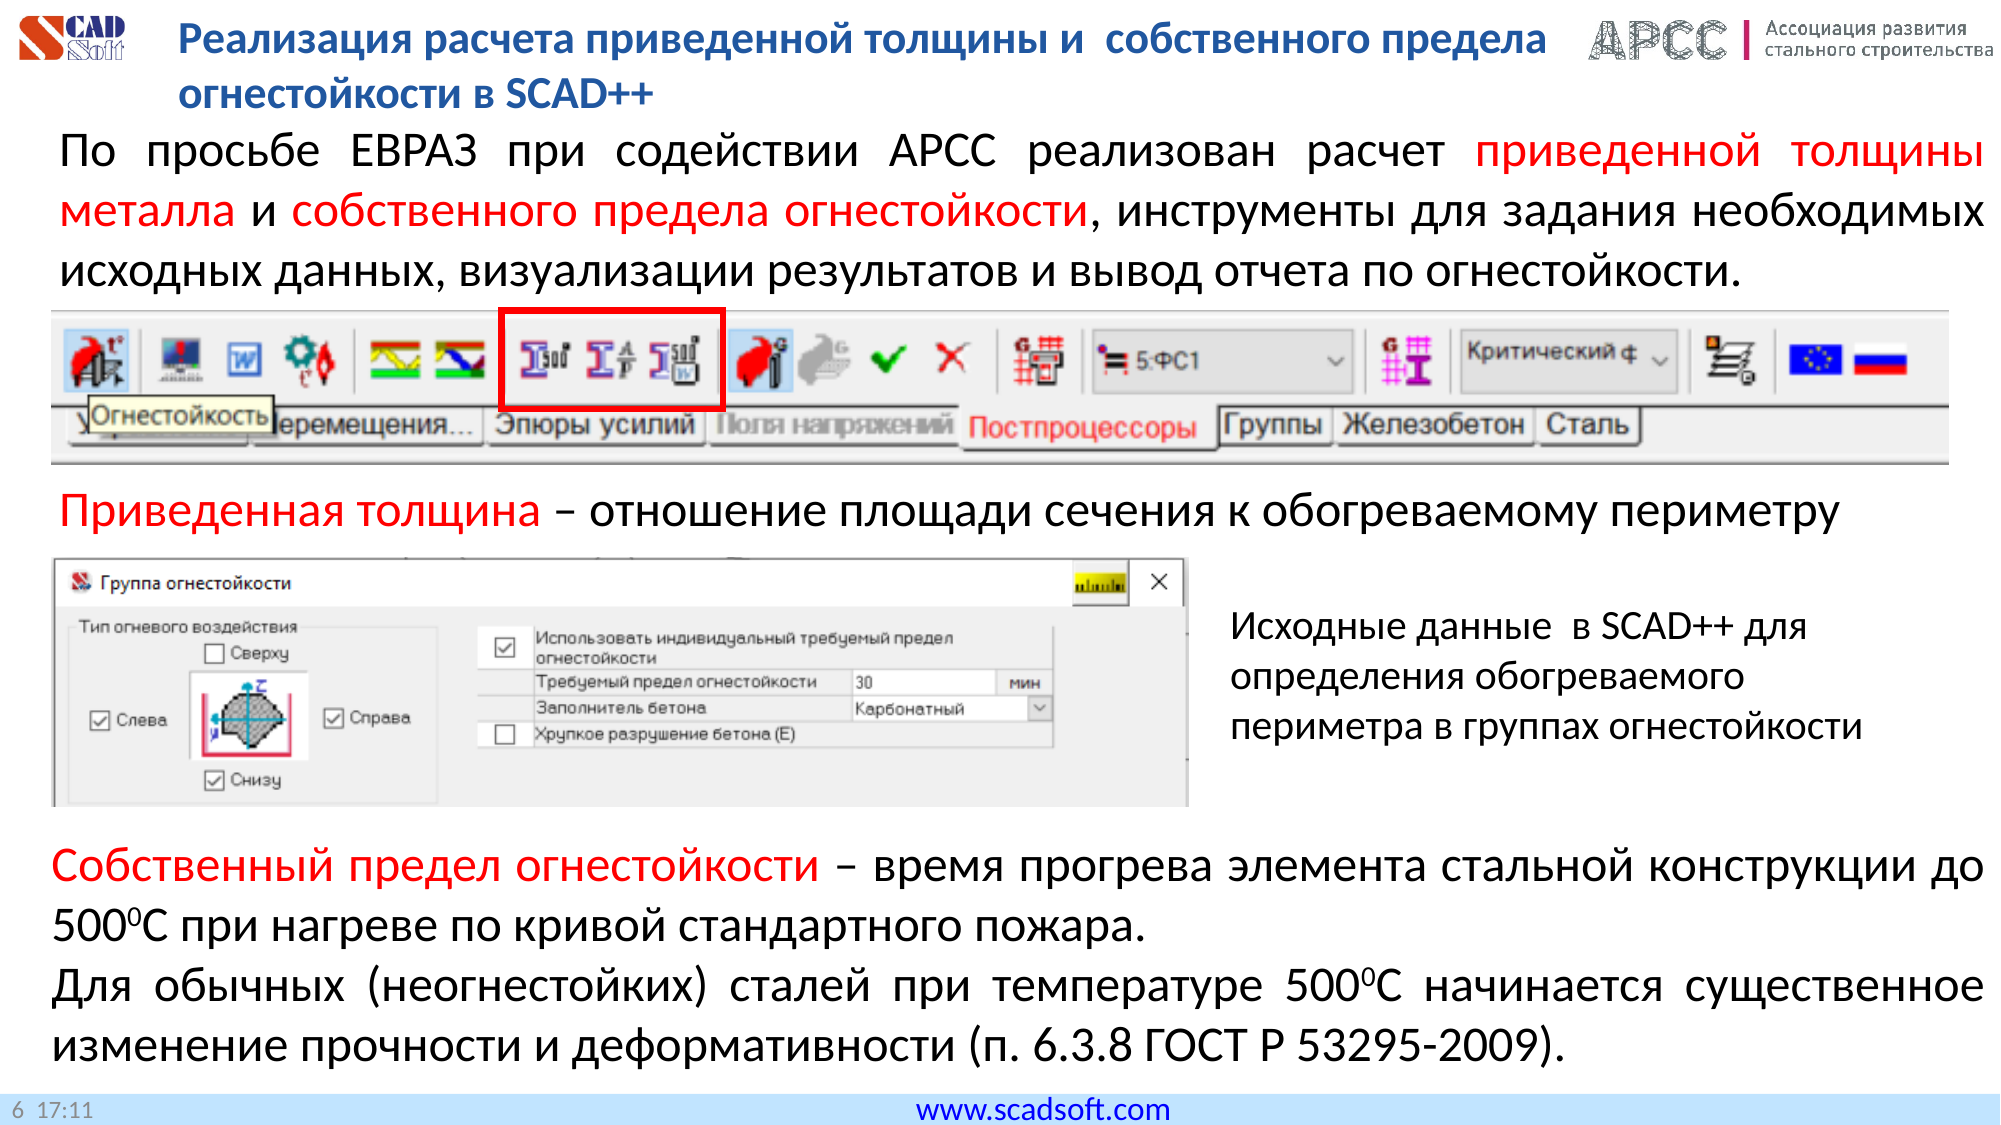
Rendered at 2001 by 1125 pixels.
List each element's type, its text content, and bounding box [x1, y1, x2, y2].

text_box По просьбе ЕВРАЗ при содействии АРСС реализован расчет приведенной толщины металла и собственного предела огнестойкости, инструменты для задания необходимых исходных данных, визуализации результатов и вывод отчета по огнестойкости. Приведенная толщина – отношение площади сечения к обогреваемому периметру [44, 108, 2000, 544]
picture [51, 557, 1189, 807]
text_box www.scadsoft.com [901, 1079, 1216, 1125]
text_box [147, 1093, 901, 1125]
text_box Исходные данные в SCAD++ для определения обогреваемого периметра в группах огнестойкости [1215, 590, 1940, 756]
text_box [1216, 1093, 2000, 1125]
picture [51, 310, 1949, 465]
picture [1588, 20, 1993, 60]
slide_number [0, 1078, 147, 1125]
picture [19, 15, 125, 61]
text_box Собственный предел огнестойкости – время прогрева элемента стальной конструкции до 5000С при нагреве по кривой стандартного пожара. Для обычных (неогнестойких) сталей при температуре 5000С начинается существенное изменение прочности и деформативности (п. 6.3.8 ГОСТ Р 53295-2009). [36, 824, 2000, 1079]
text_box Реализация расчета приведенной толщины и собственного предела огнестойкости в SCAD++ [163, 0, 1624, 108]
